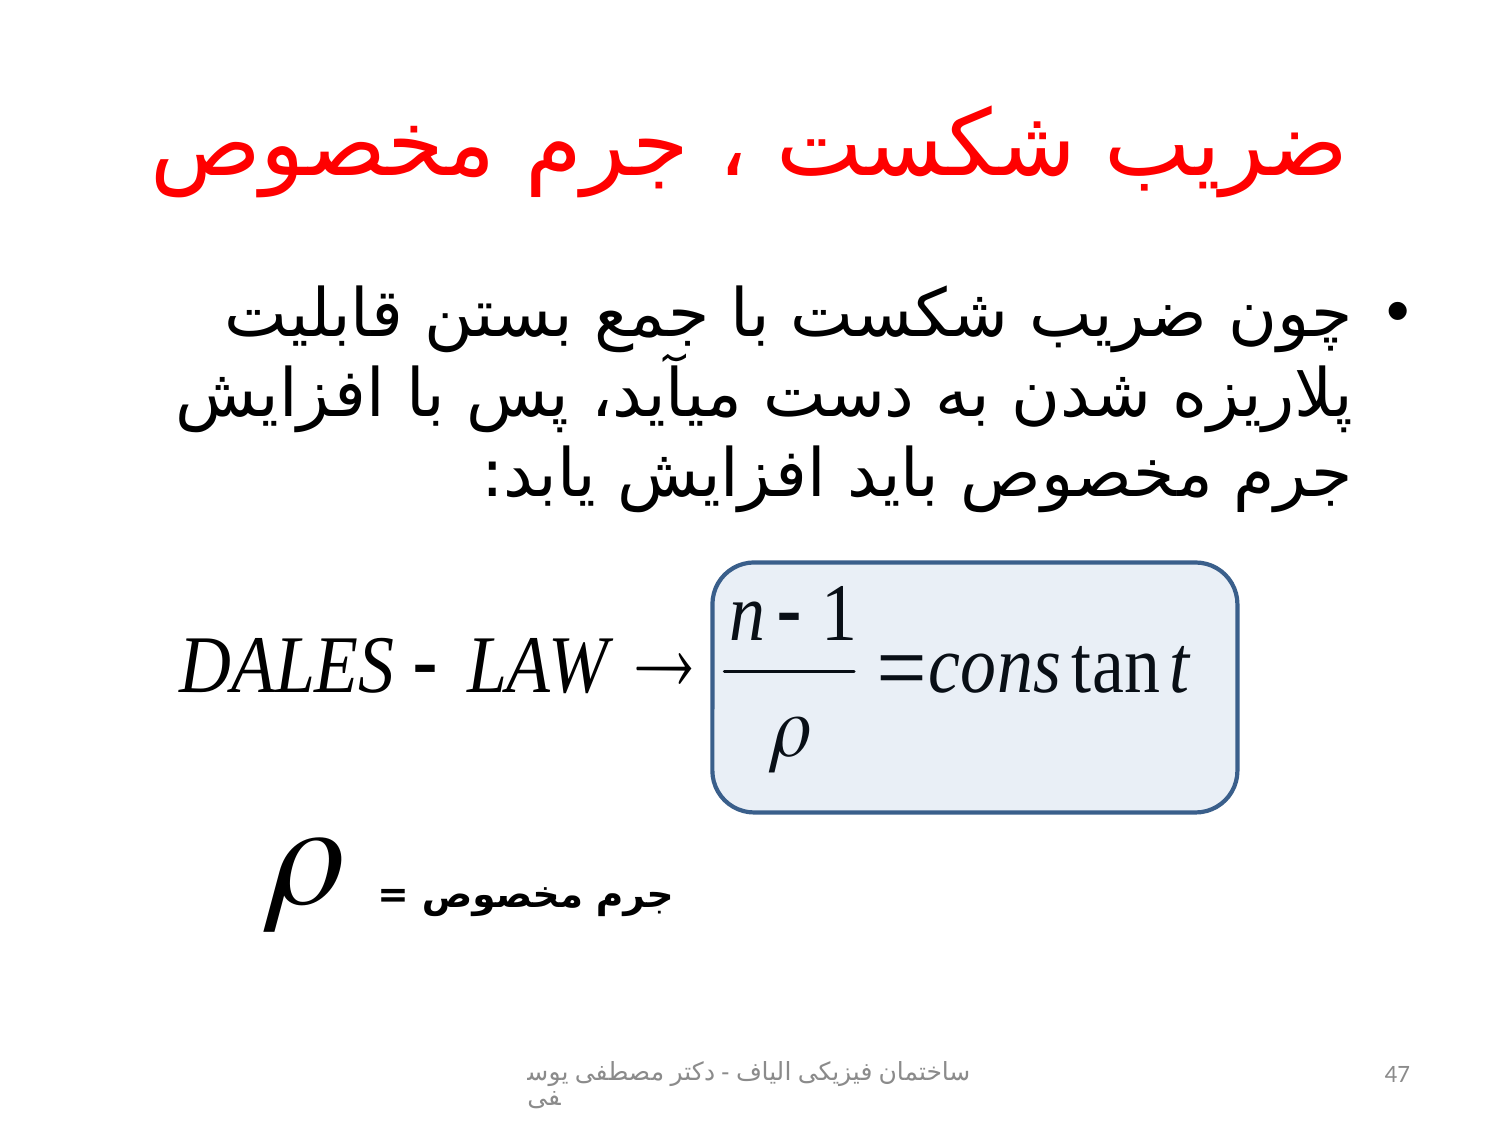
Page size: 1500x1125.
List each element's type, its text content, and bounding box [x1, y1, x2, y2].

text_box جرم مخصوص = [381, 862, 838, 923]
title ضريب شكست ، جرم مخصوص [75, 45, 1425, 233]
slide_number 47 [1074, 1042, 1425, 1103]
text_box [166, 562, 1209, 788]
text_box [237, 812, 376, 963]
footer ساختمان فیزیکی الیاف - دکتر مصطفی یوسفی [512, 1042, 988, 1103]
list چون ضريب شكست با جمع بستن قابليت پلاريزه شدن به دست ميآيد، پس با افزايش جرم مخصوص بايد افزايش يابد: [75, 262, 1425, 1005]
text_box [719, 562, 1240, 815]
